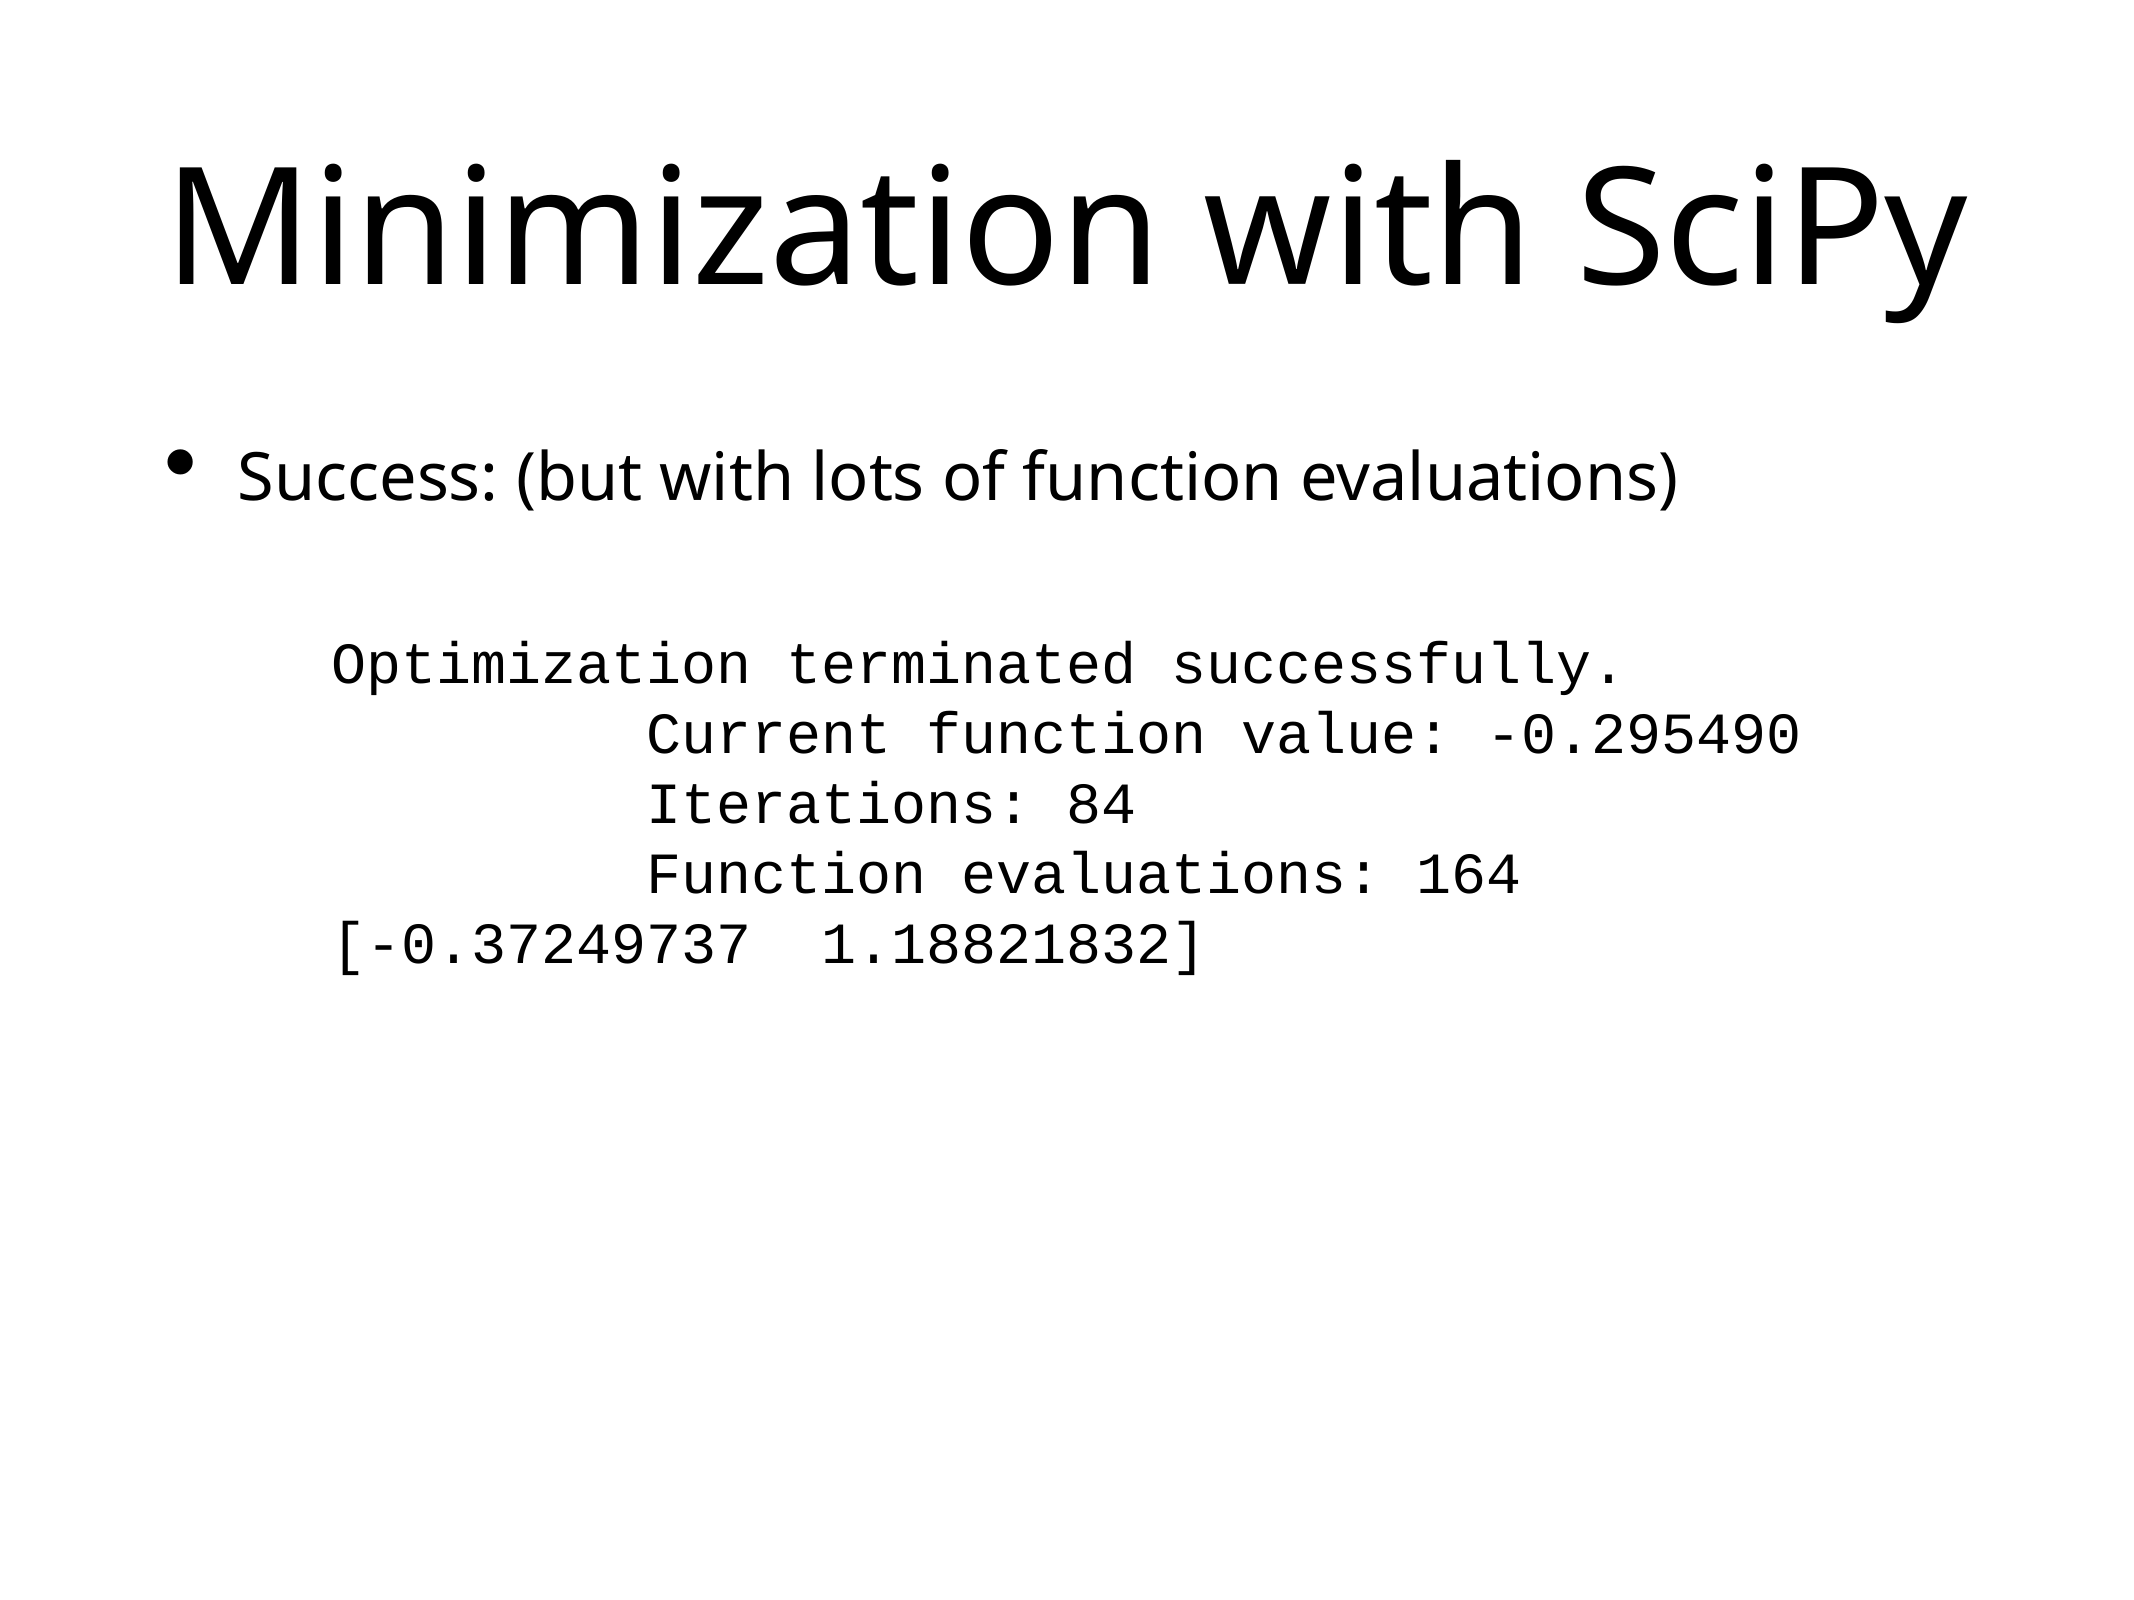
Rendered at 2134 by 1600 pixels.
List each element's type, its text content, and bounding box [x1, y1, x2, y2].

text_box Optimization terminated successfully. Current function value: -0.295490 Iterations: 84 Function evaluations: 164 [-0.37249737 1.18821832] [323, 616, 1810, 984]
list Success: (but with lots of function evaluations) [155, 424, 1978, 1457]
title Minimization with SciPy [155, 41, 1978, 397]
